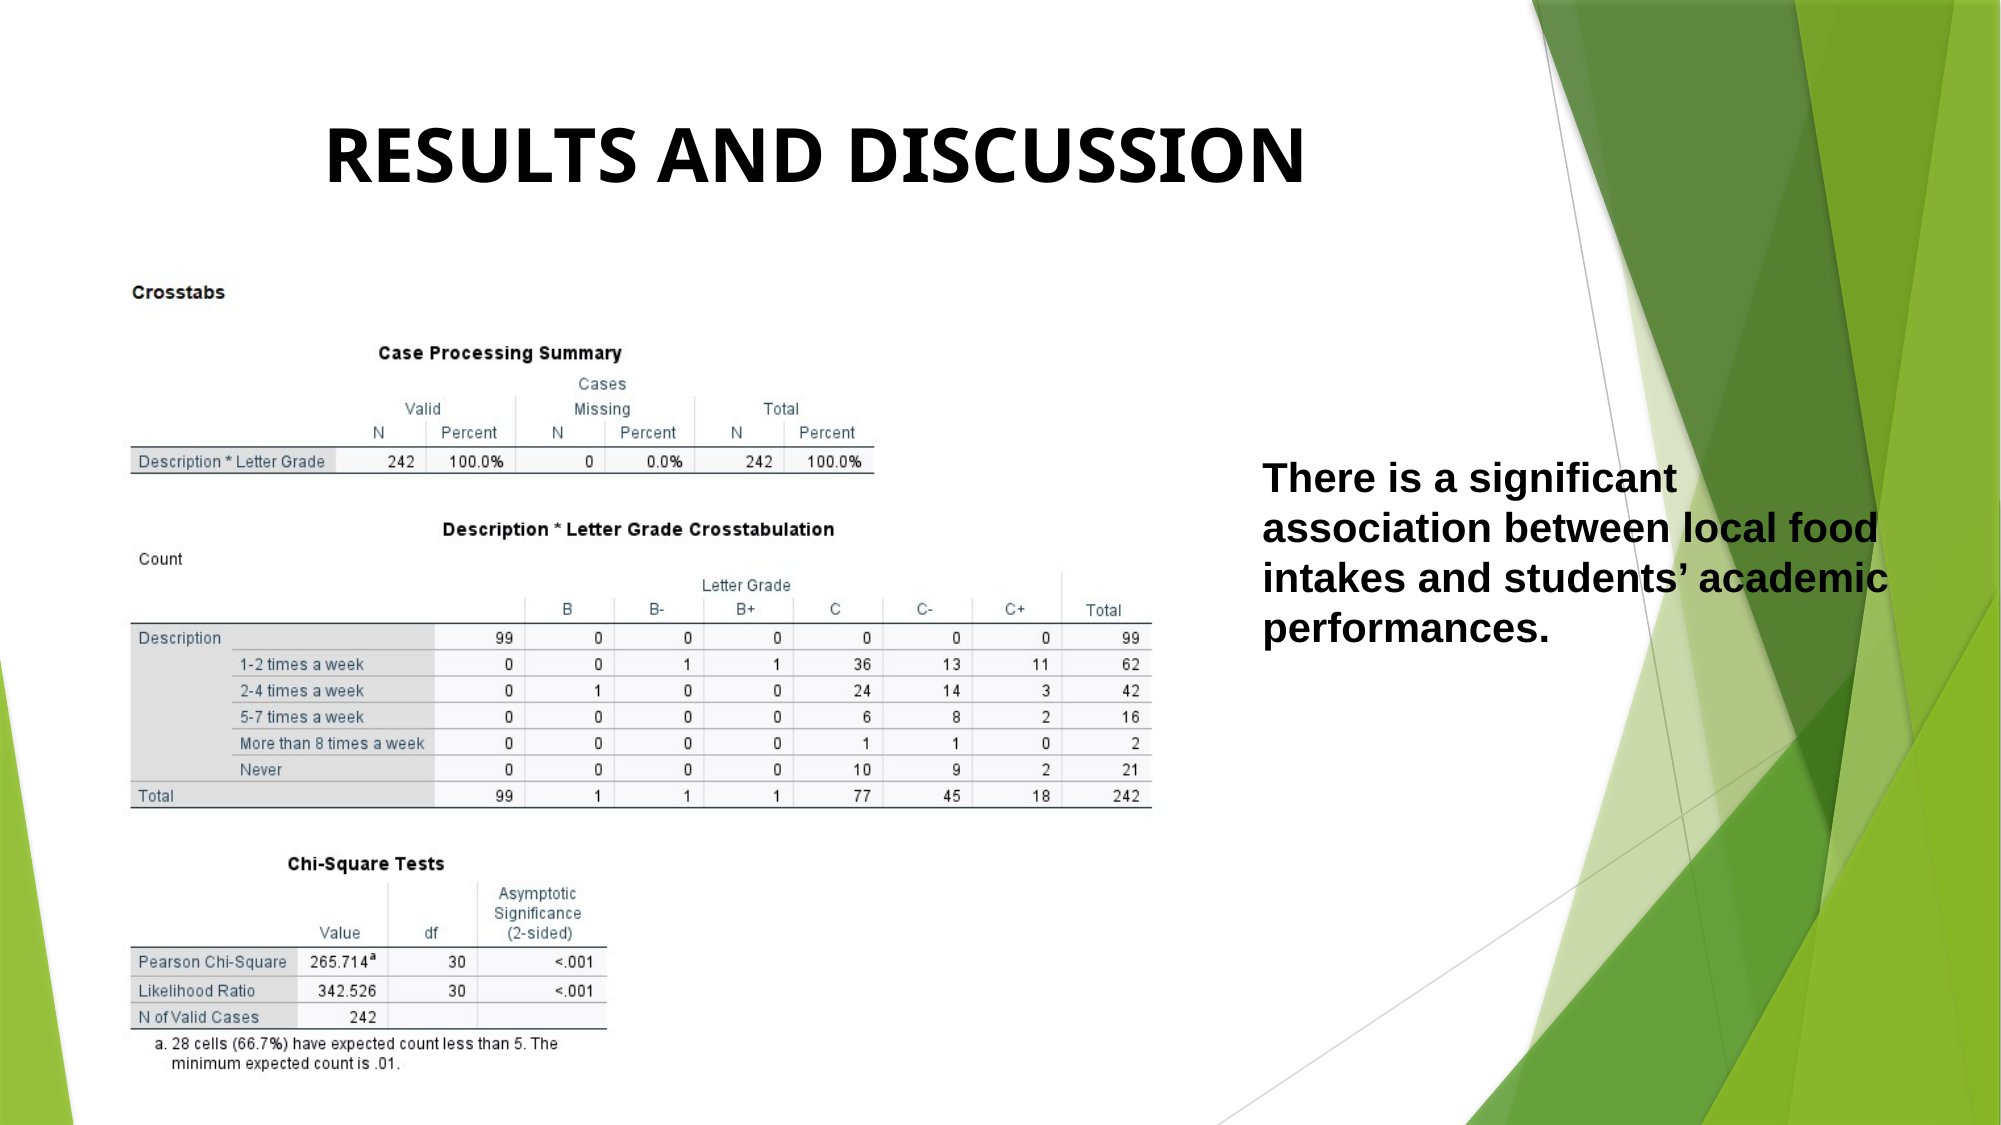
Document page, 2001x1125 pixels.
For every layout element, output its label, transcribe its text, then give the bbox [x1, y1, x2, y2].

title RESULTS AND DISCUSSION [111, 99, 1522, 317]
text_box There is a significant association between local food intakes and students’ academic performances. [1247, 443, 1913, 659]
picture [110, 270, 1164, 1082]
